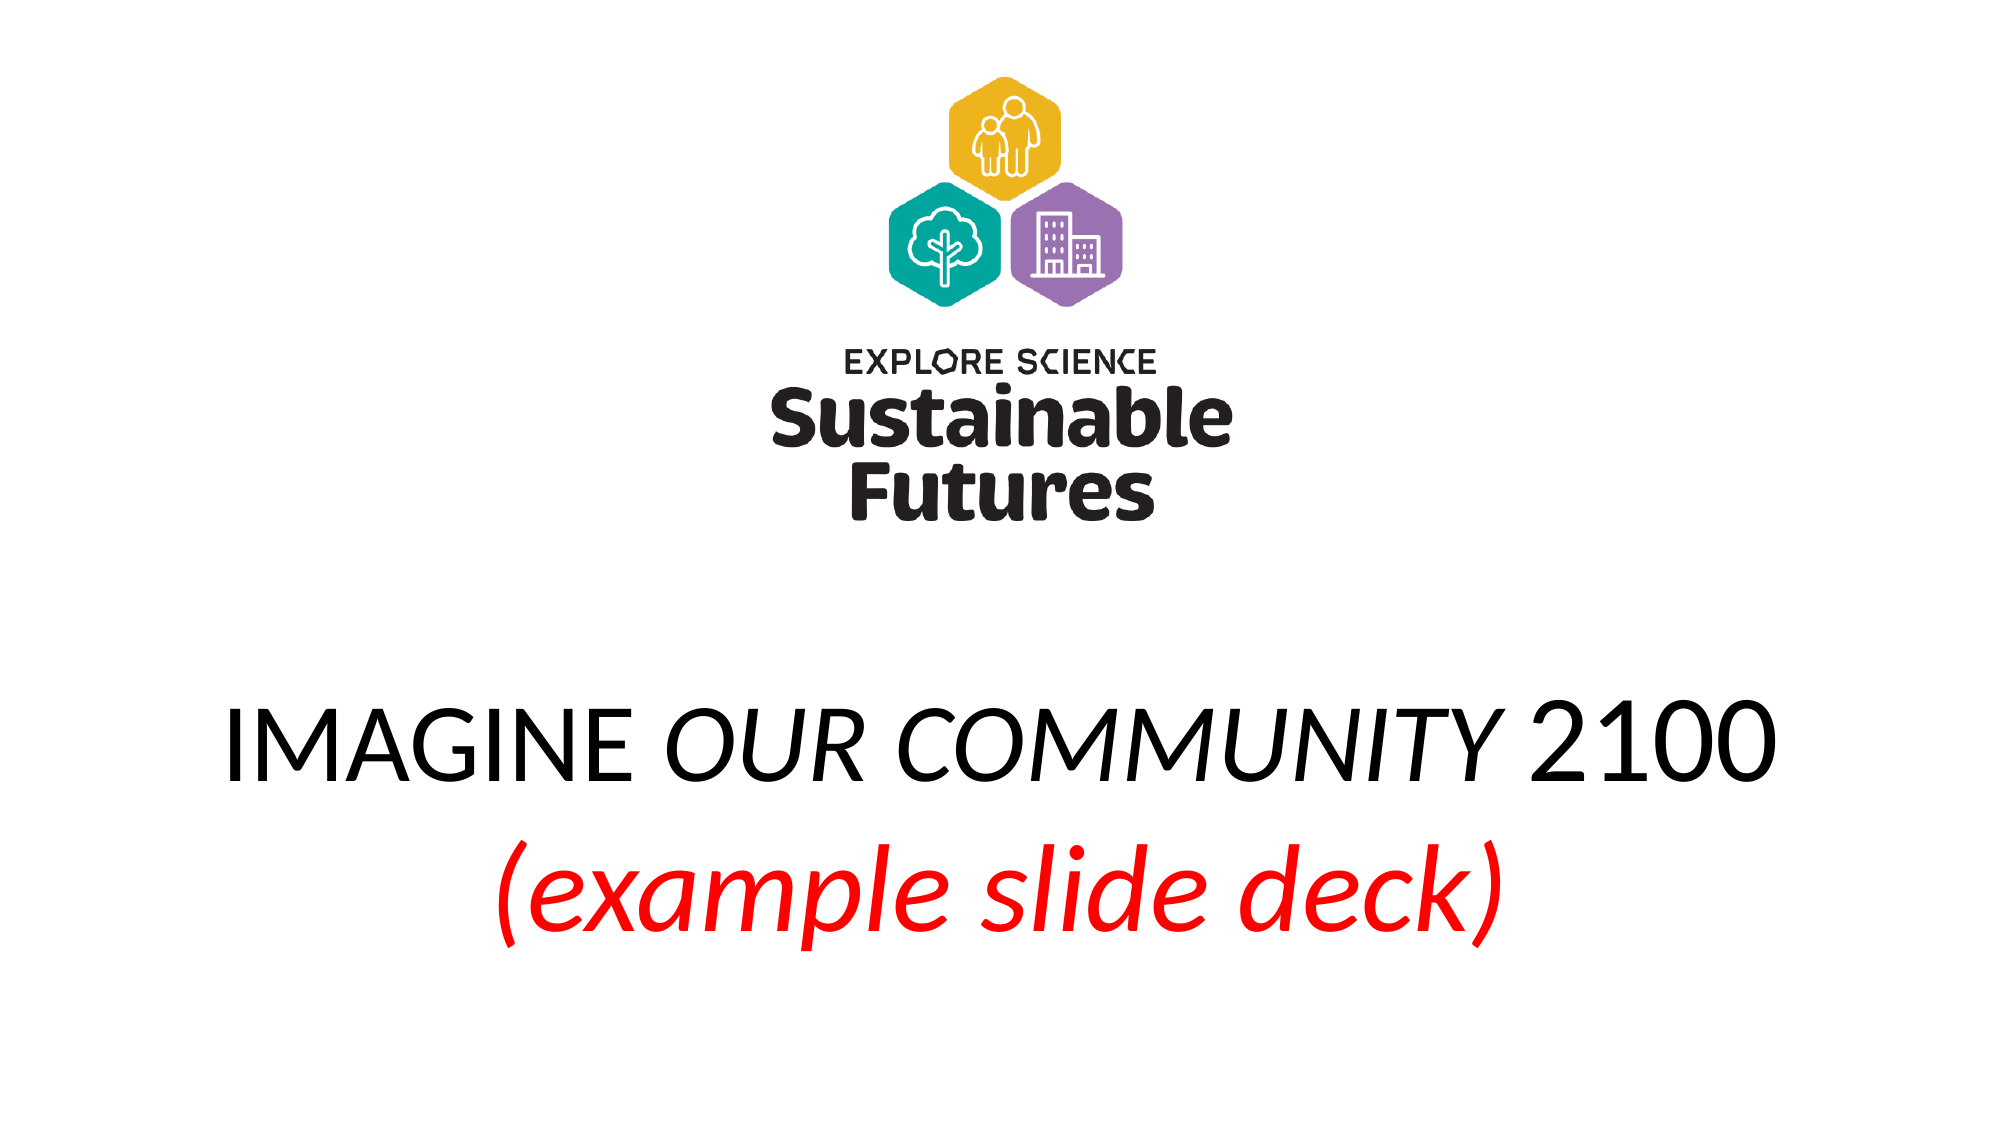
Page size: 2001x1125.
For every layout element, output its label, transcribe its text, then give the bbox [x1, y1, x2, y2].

text_box IMAGINE OUR COMMUNITY 2100 (example slide deck) [0, 648, 2000, 964]
picture [739, 41, 1261, 563]
